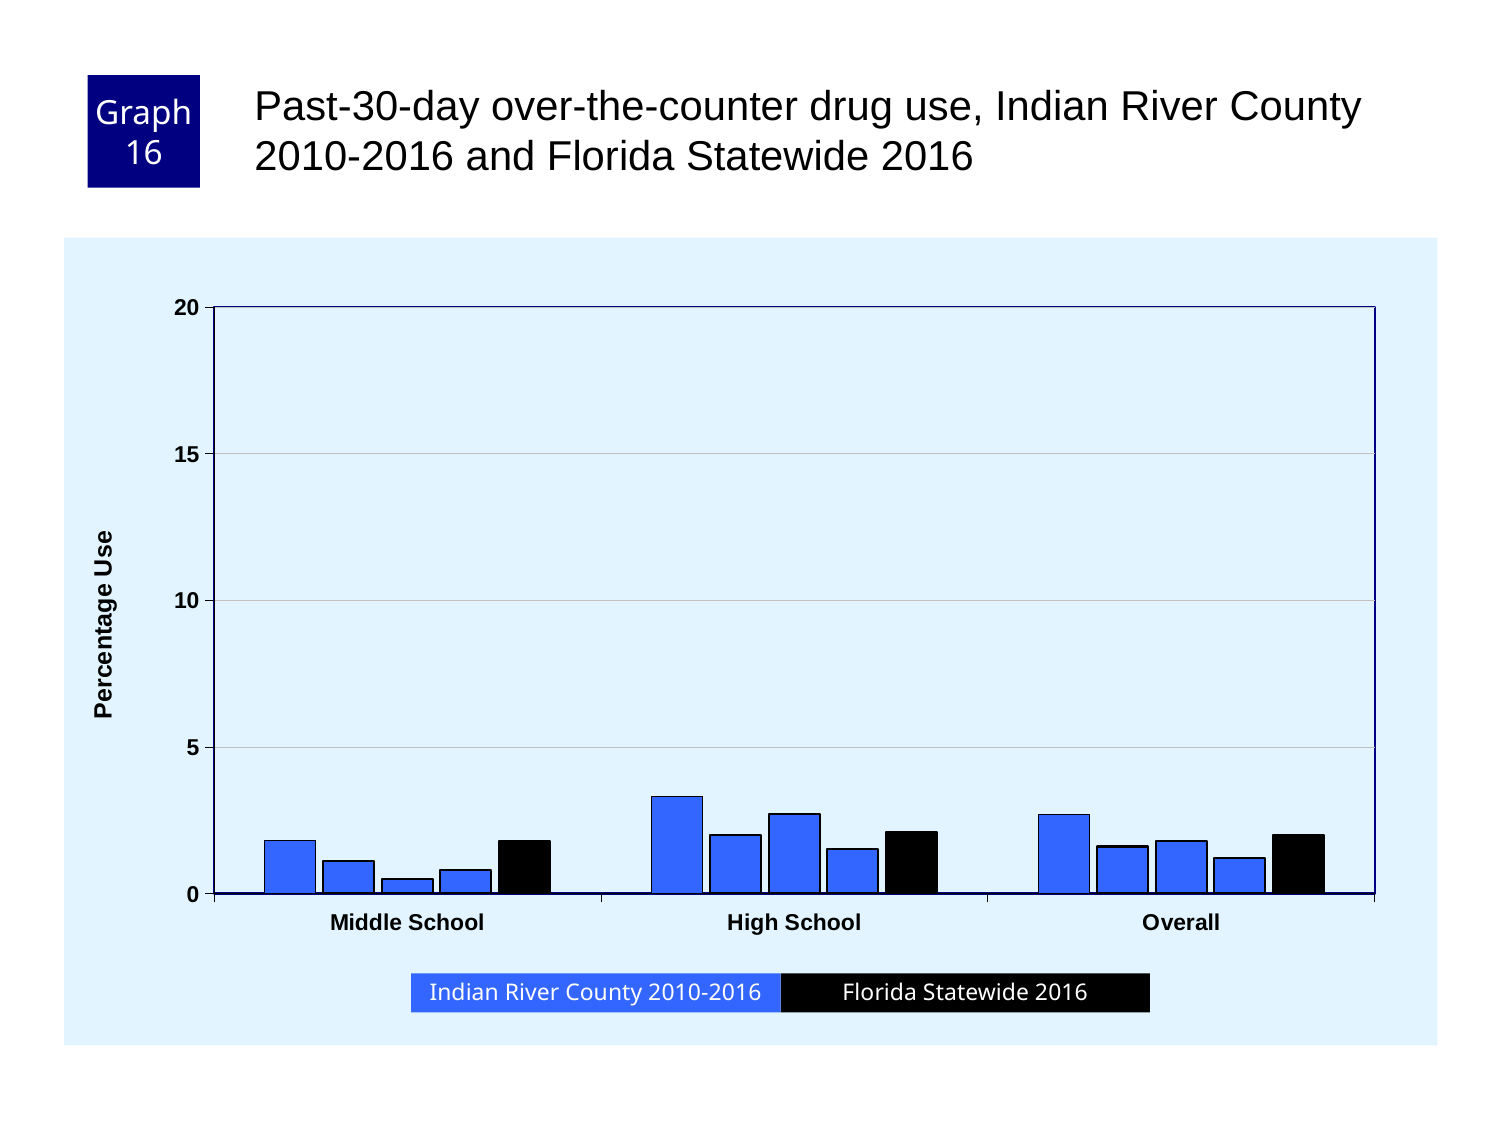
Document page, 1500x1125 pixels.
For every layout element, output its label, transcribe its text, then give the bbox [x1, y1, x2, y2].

text_box Graph 16 [87, 75, 200, 188]
chart [63, 237, 1438, 1046]
text_box Past-30-day over-the-counter drug use, Indian River County 2010-2016 and Florida Statewide 2016 [249, 75, 1438, 200]
